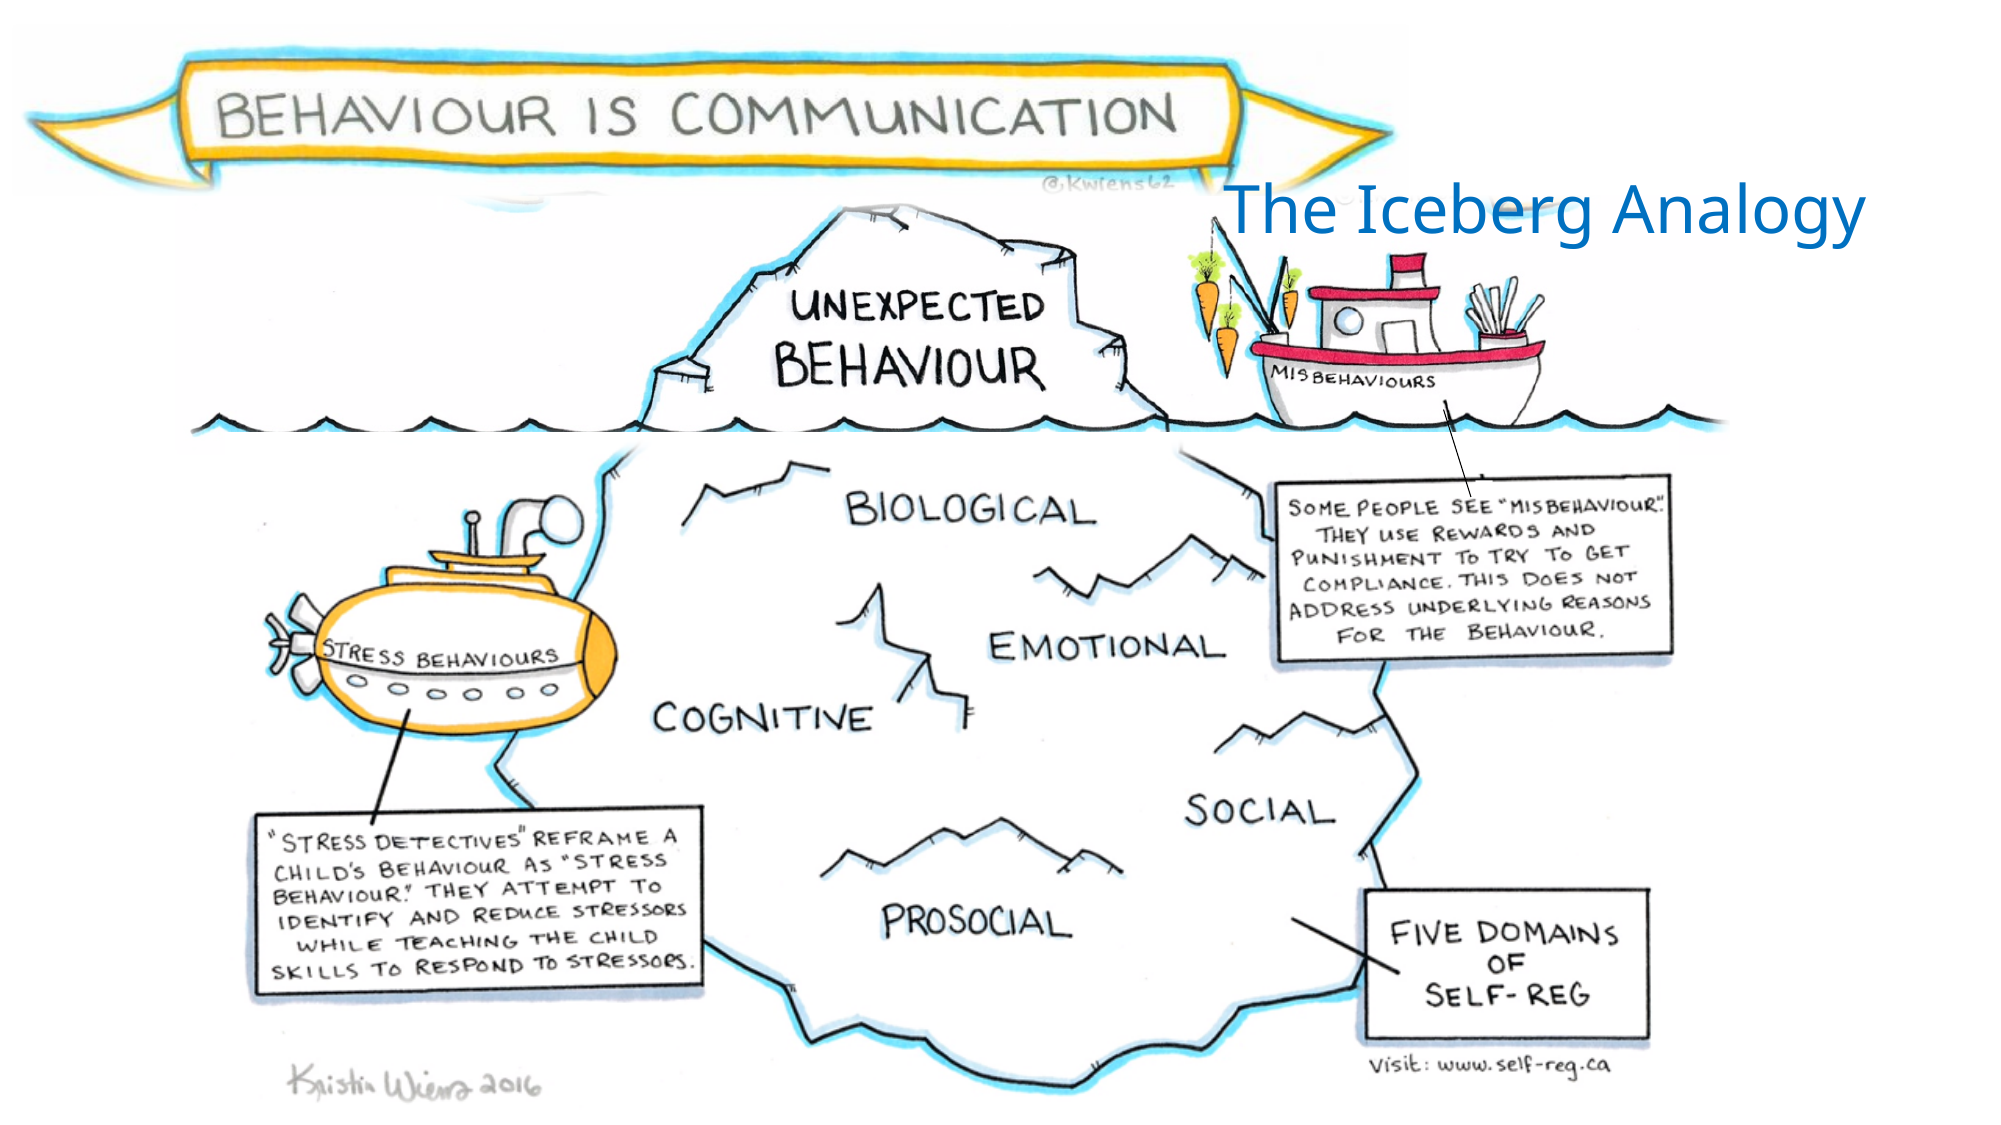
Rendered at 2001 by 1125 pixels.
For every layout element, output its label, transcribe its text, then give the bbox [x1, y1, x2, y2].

text_box The Iceberg Analogy [1409, 159, 1920, 255]
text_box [225, 409, 1679, 1125]
picture [12, 24, 1730, 455]
